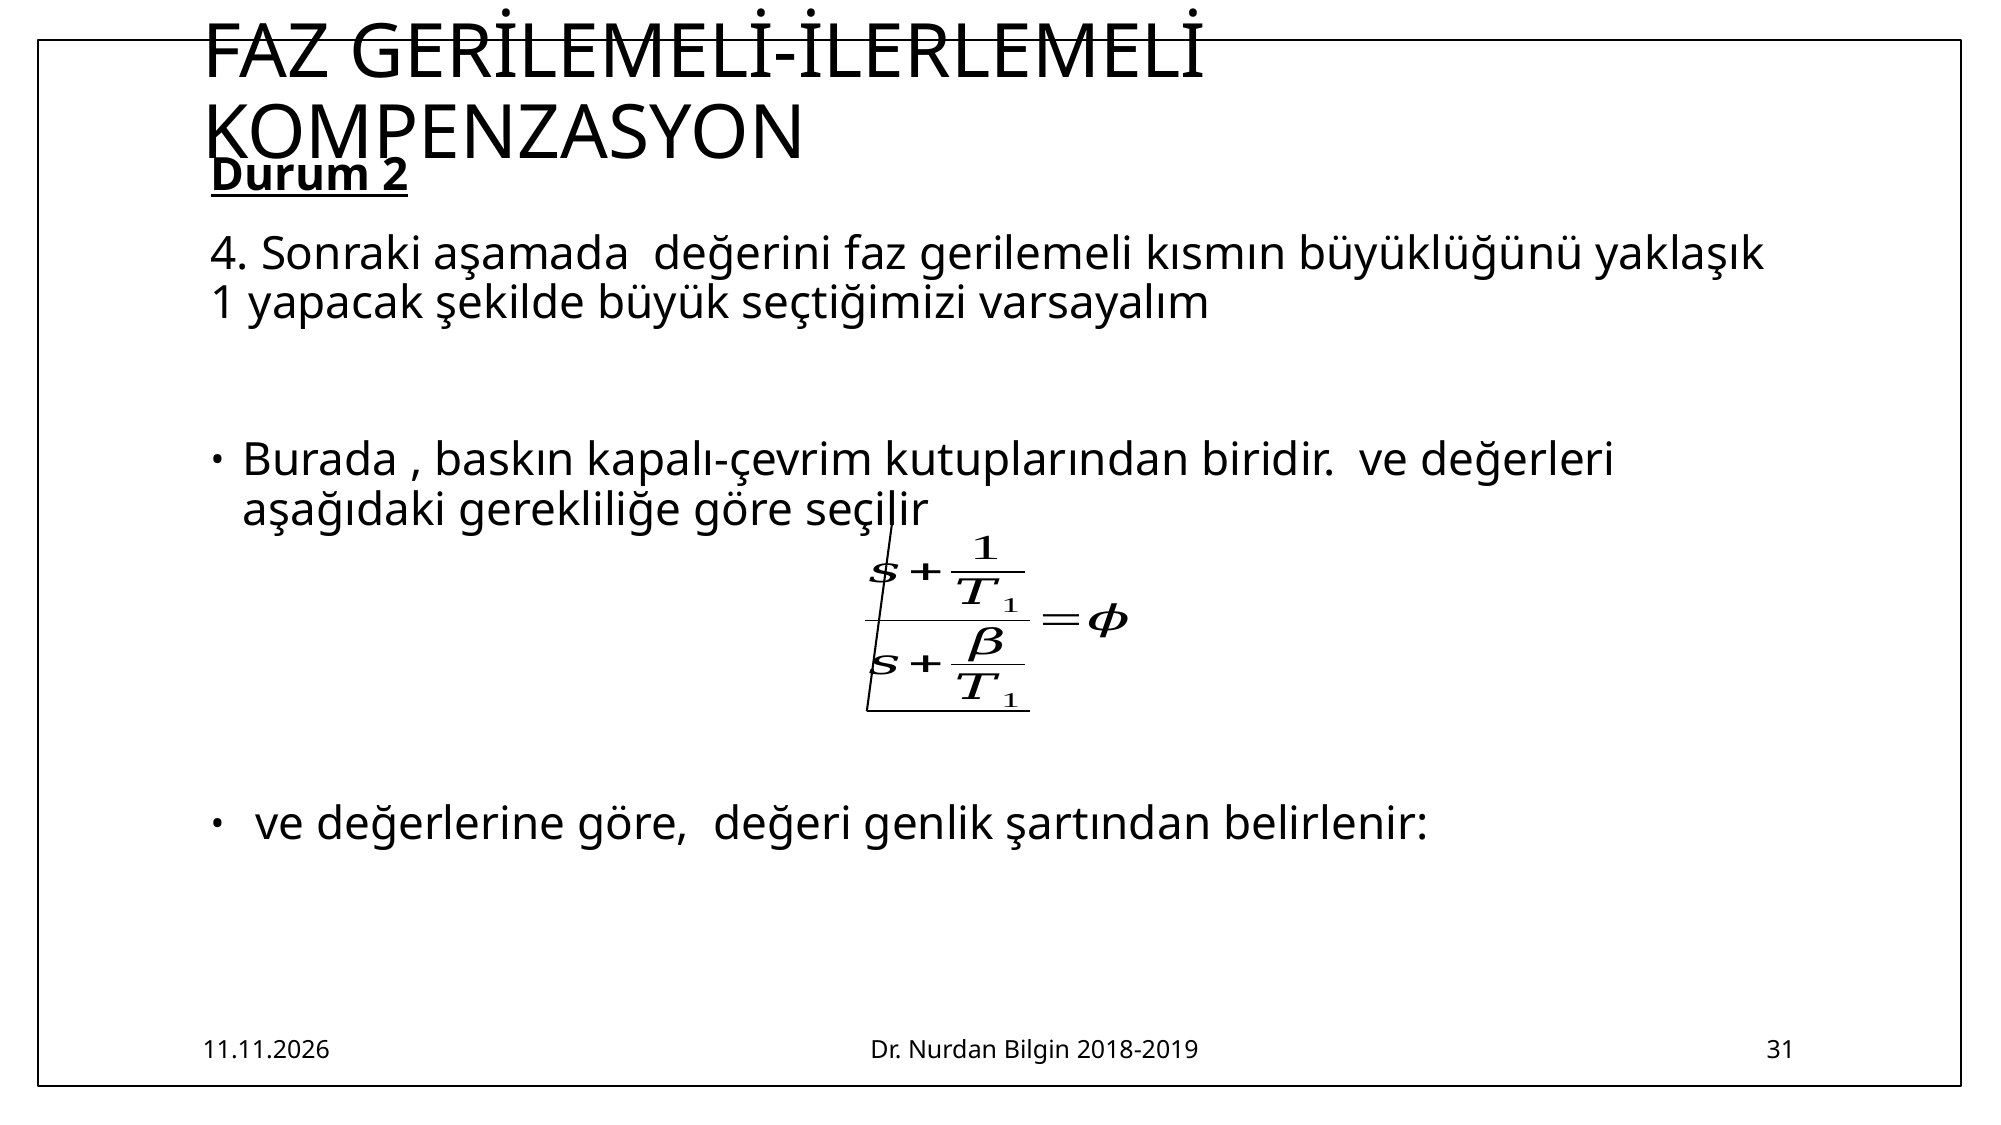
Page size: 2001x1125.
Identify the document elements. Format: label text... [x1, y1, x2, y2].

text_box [860, 524, 1134, 713]
footer Dr. Nurdan Bilgin 2018-2019 [647, 1020, 1422, 1081]
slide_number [187, 1020, 570, 1081]
title FAZ GERİLEMELİ-İLERLEMELİ KOMPENZASYON [187, 59, 1808, 128]
slide_number 31 [1530, 1020, 1811, 1081]
